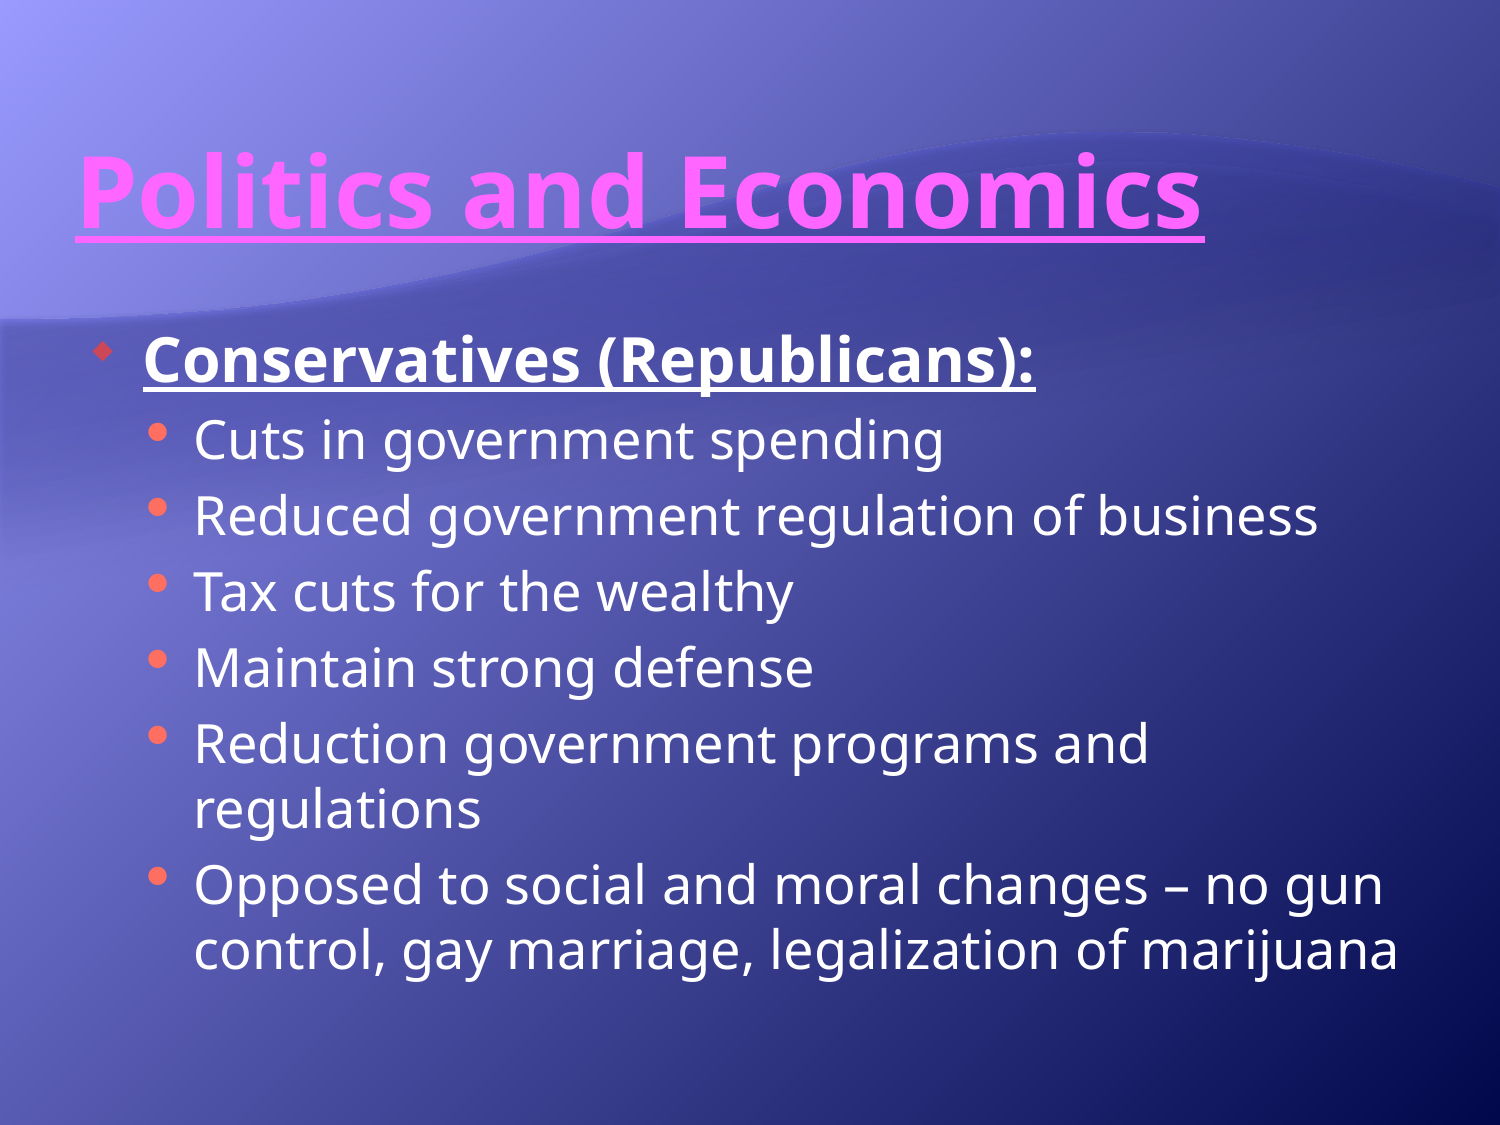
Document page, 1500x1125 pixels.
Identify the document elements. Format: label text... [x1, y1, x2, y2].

title Politics and Economics [75, 0, 1425, 250]
list Conservatives (Republicans): Cuts in government spending Reduced government regulation of business Tax cuts for the wealthy Maintain strong defense Reduction government programs and regulations Opposed to social and moral changes – no gun control, gay marriage, legalization of marijuana [75, 312, 1425, 1033]
